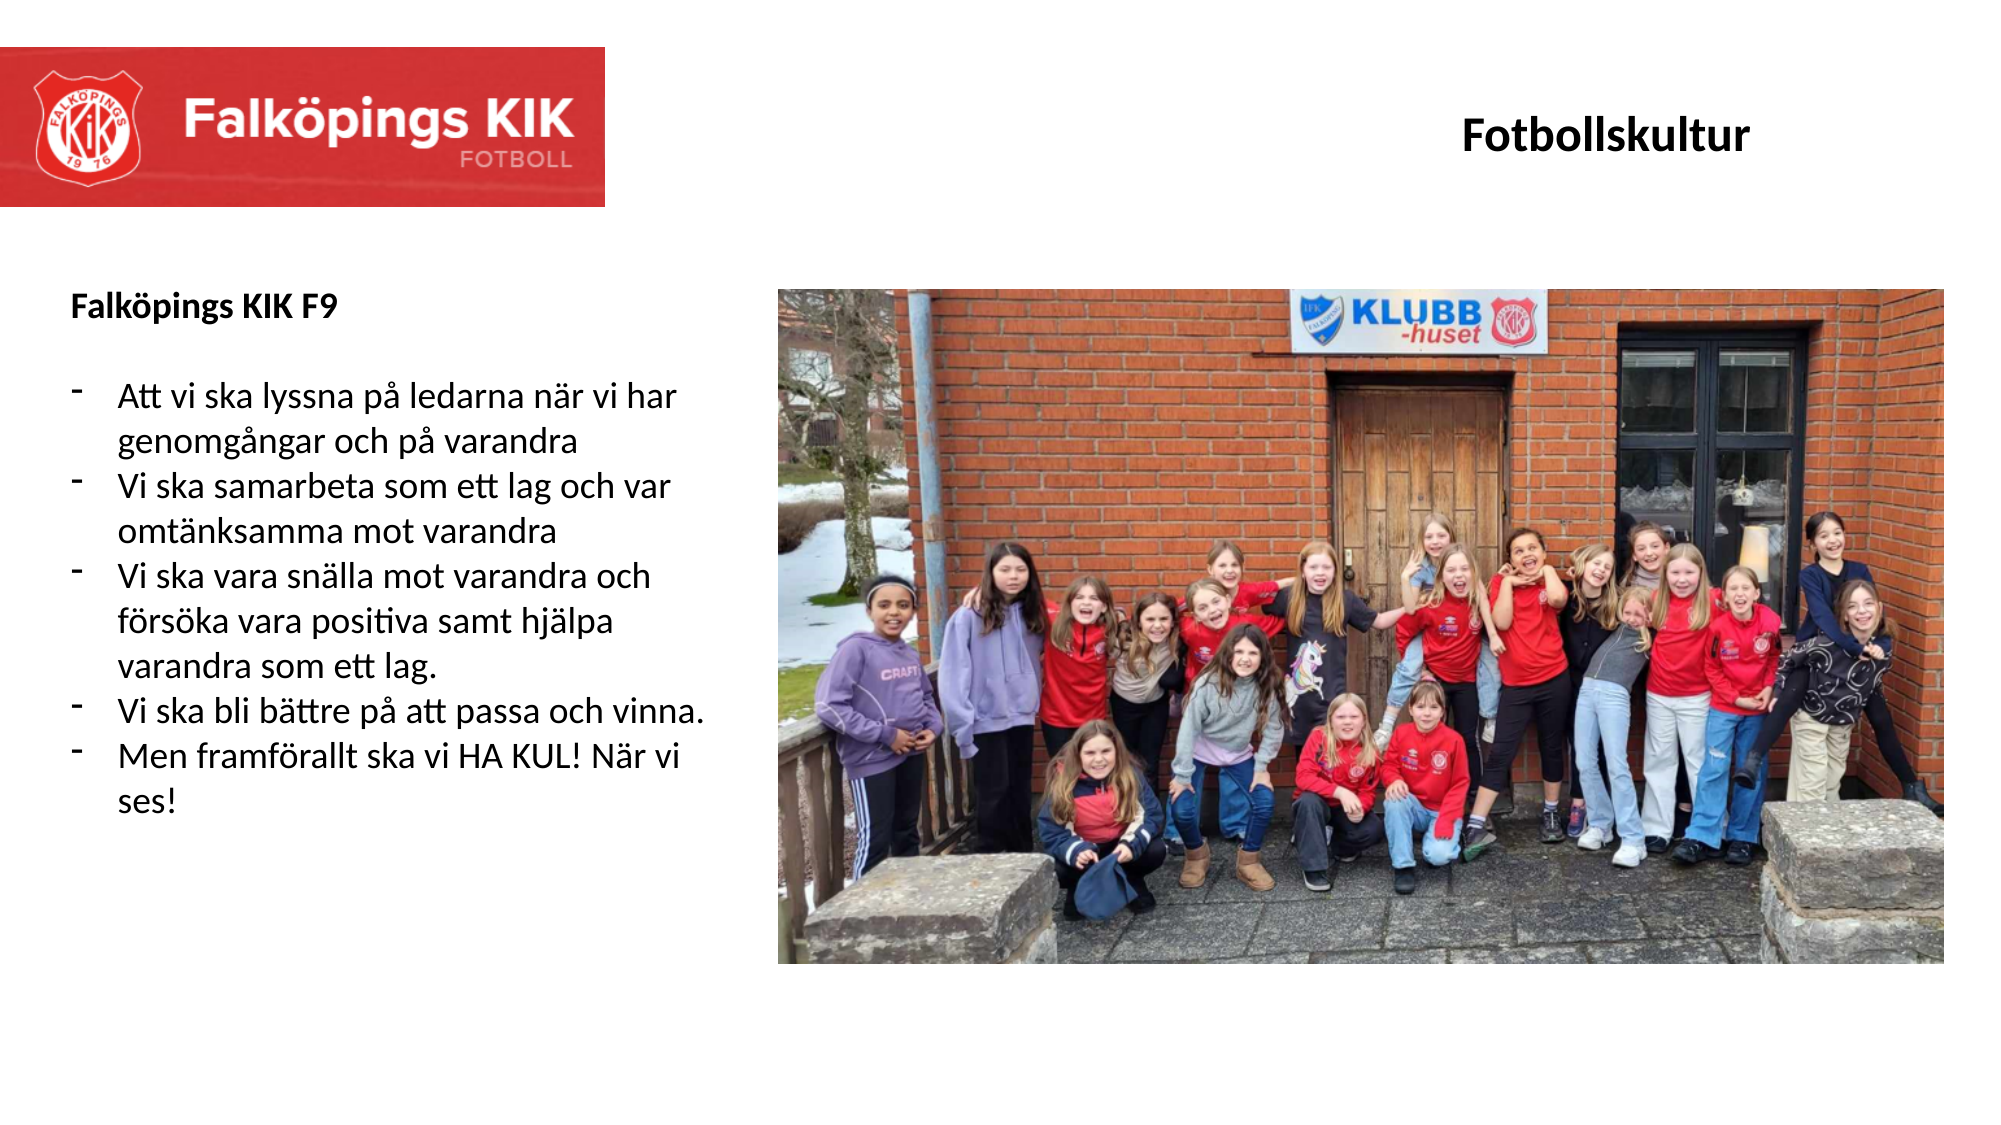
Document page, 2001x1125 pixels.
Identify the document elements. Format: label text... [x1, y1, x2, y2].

text_box Falköpings KIK F9 Att vi ska lyssna på ledarna när vi har genomgångar och på varandra Vi ska samarbeta som ett lag och var omtänksamma mot varandra Vi ska vara snälla mot varandra och försöka vara positiva samt hjälpa varandra som ett lag. Vi ska bli bättre på att passa och vinna. Men framförallt ska vi HA KUL! När vi ses! [56, 274, 747, 829]
picture [778, 289, 1944, 964]
title Fotbollskultur [1447, 89, 1870, 181]
picture [0, 47, 605, 207]
